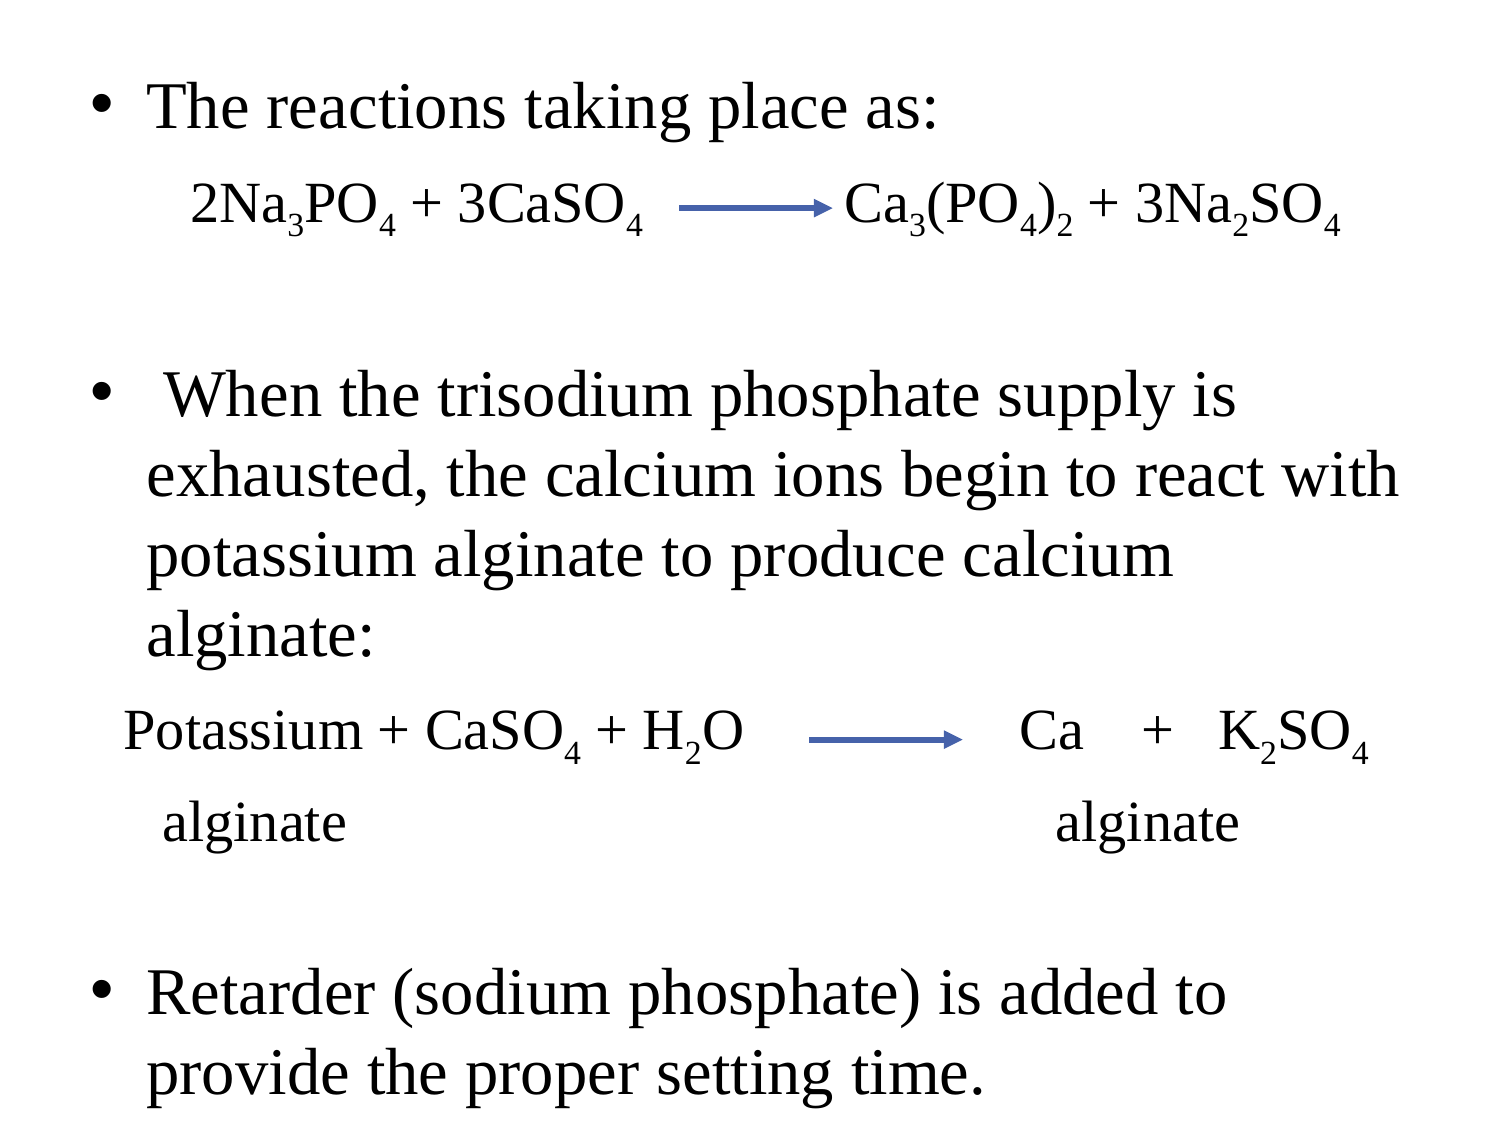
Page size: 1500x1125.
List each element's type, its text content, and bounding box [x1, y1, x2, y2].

list The reactions taking place as: 2Na3PO4 + 3CaSO4 Ca3(PO4)2 + 3Na2SO4 When the trisodium phosphate supply is exhausted, the calcium ions begin to react with potassium alginate to produce calcium alginate: Potassium + CaSO4 + H2O Ca + K2SO4 alginate alginate Retarder (sodium phosphate) is added to provide the proper setting time. [75, 54, 1425, 797]
